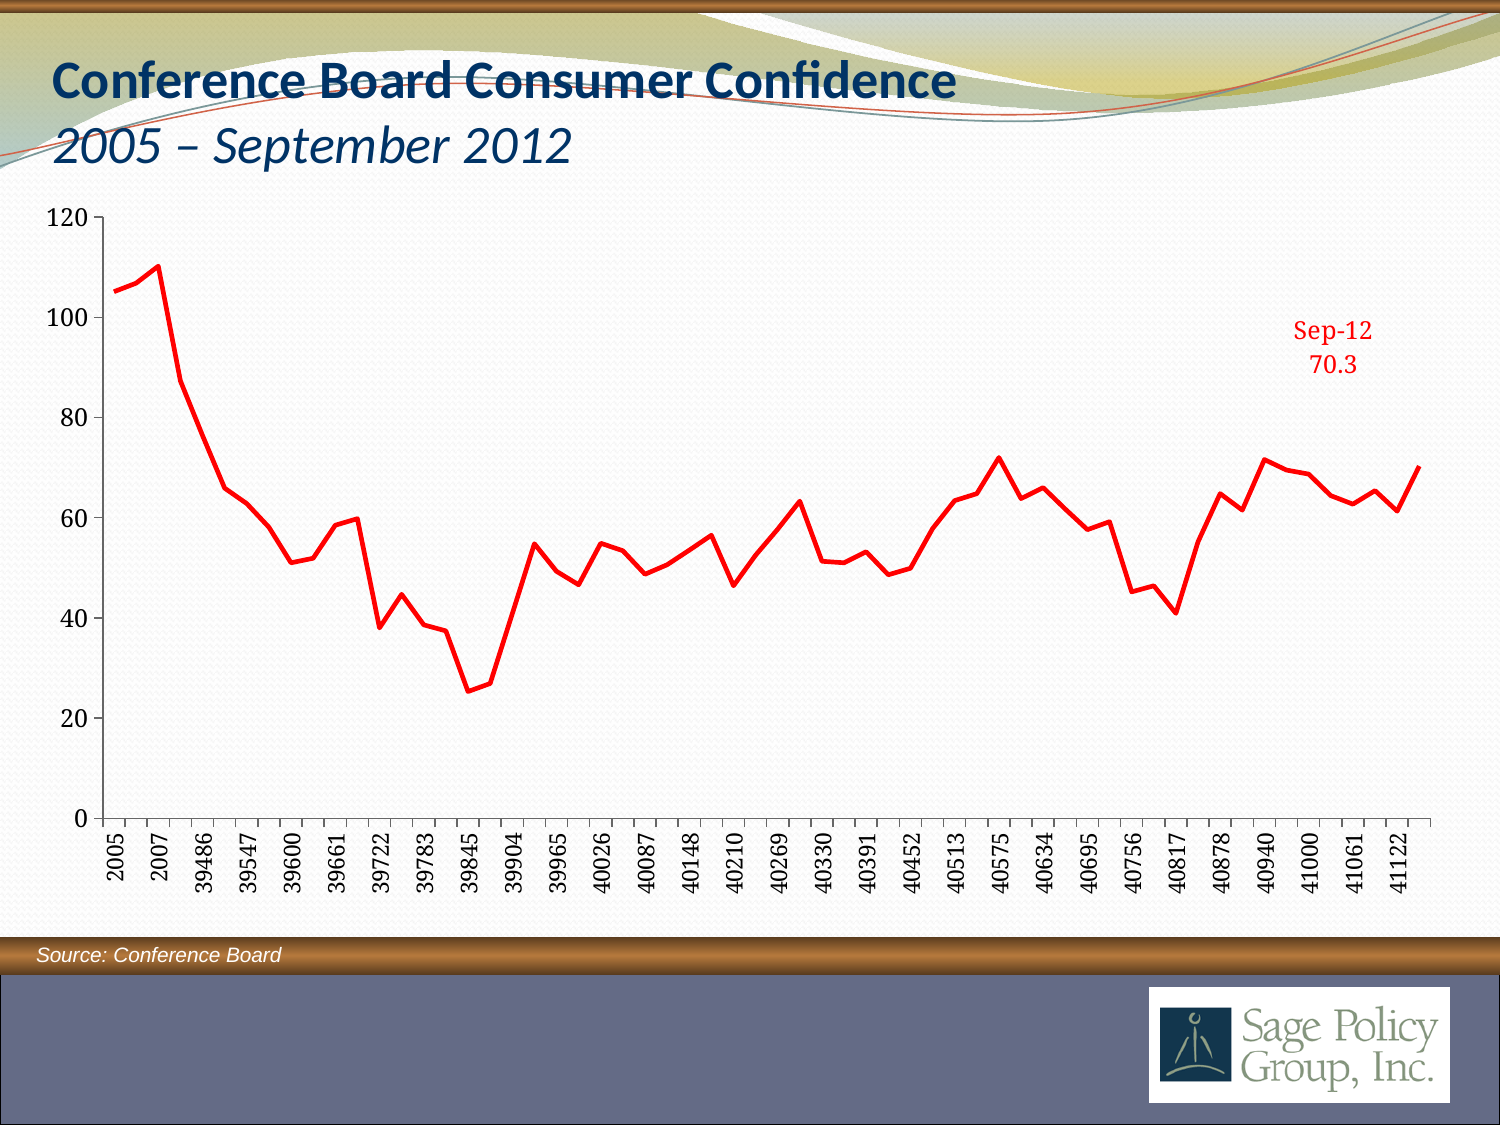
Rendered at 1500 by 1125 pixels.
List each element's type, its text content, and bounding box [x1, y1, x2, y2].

text_box Source: Conference Board [21, 943, 725, 975]
picture [1149, 987, 1450, 1103]
text_box Conference Board Consumer Confidence 2005 – September 2012 [37, 37, 1400, 183]
chart [0, 199, 1479, 930]
